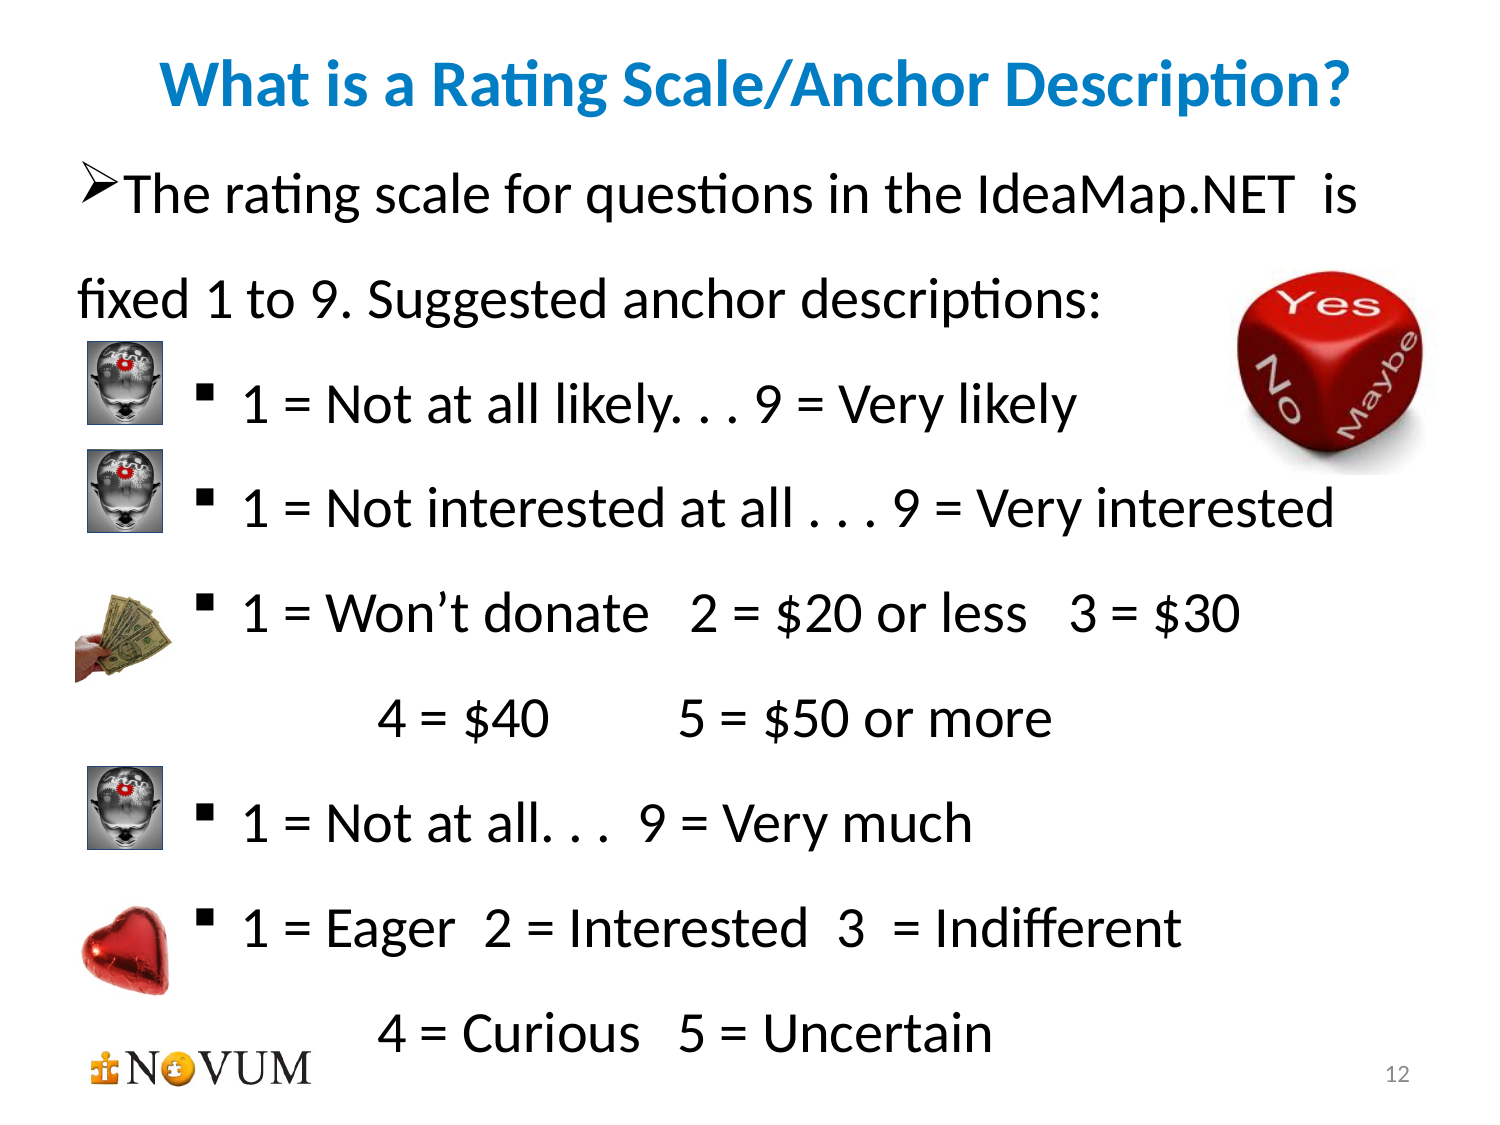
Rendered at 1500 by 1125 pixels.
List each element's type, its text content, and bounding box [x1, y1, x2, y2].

picture [87, 1049, 316, 1088]
picture [87, 766, 163, 851]
picture [74, 562, 179, 701]
slide_number 12 [1074, 1042, 1425, 1103]
text_box What is a Rating Scale/Anchor Description? [37, 32, 1476, 127]
picture [74, 899, 176, 1006]
picture [1149, 249, 1500, 476]
picture [87, 341, 163, 426]
text_box The rating scale for questions in the IdeaMap.NET is fixed 1 to 9. Suggested anchor descriptions: 1 = Not at all likely. . . 9 = Very likely 1 = Not interested at all . . . 9 = Very interested 1 = Won’t donate 2 = $20 or less 3 = $30 4 = $40 5 = $50 or more 1 = Not at all. . . 9 = Very much 1 = Eager 2 = Interested 3 = Indifferent 4 = Curious 5 = Uncertain [62, 127, 1475, 1072]
picture [87, 449, 163, 534]
